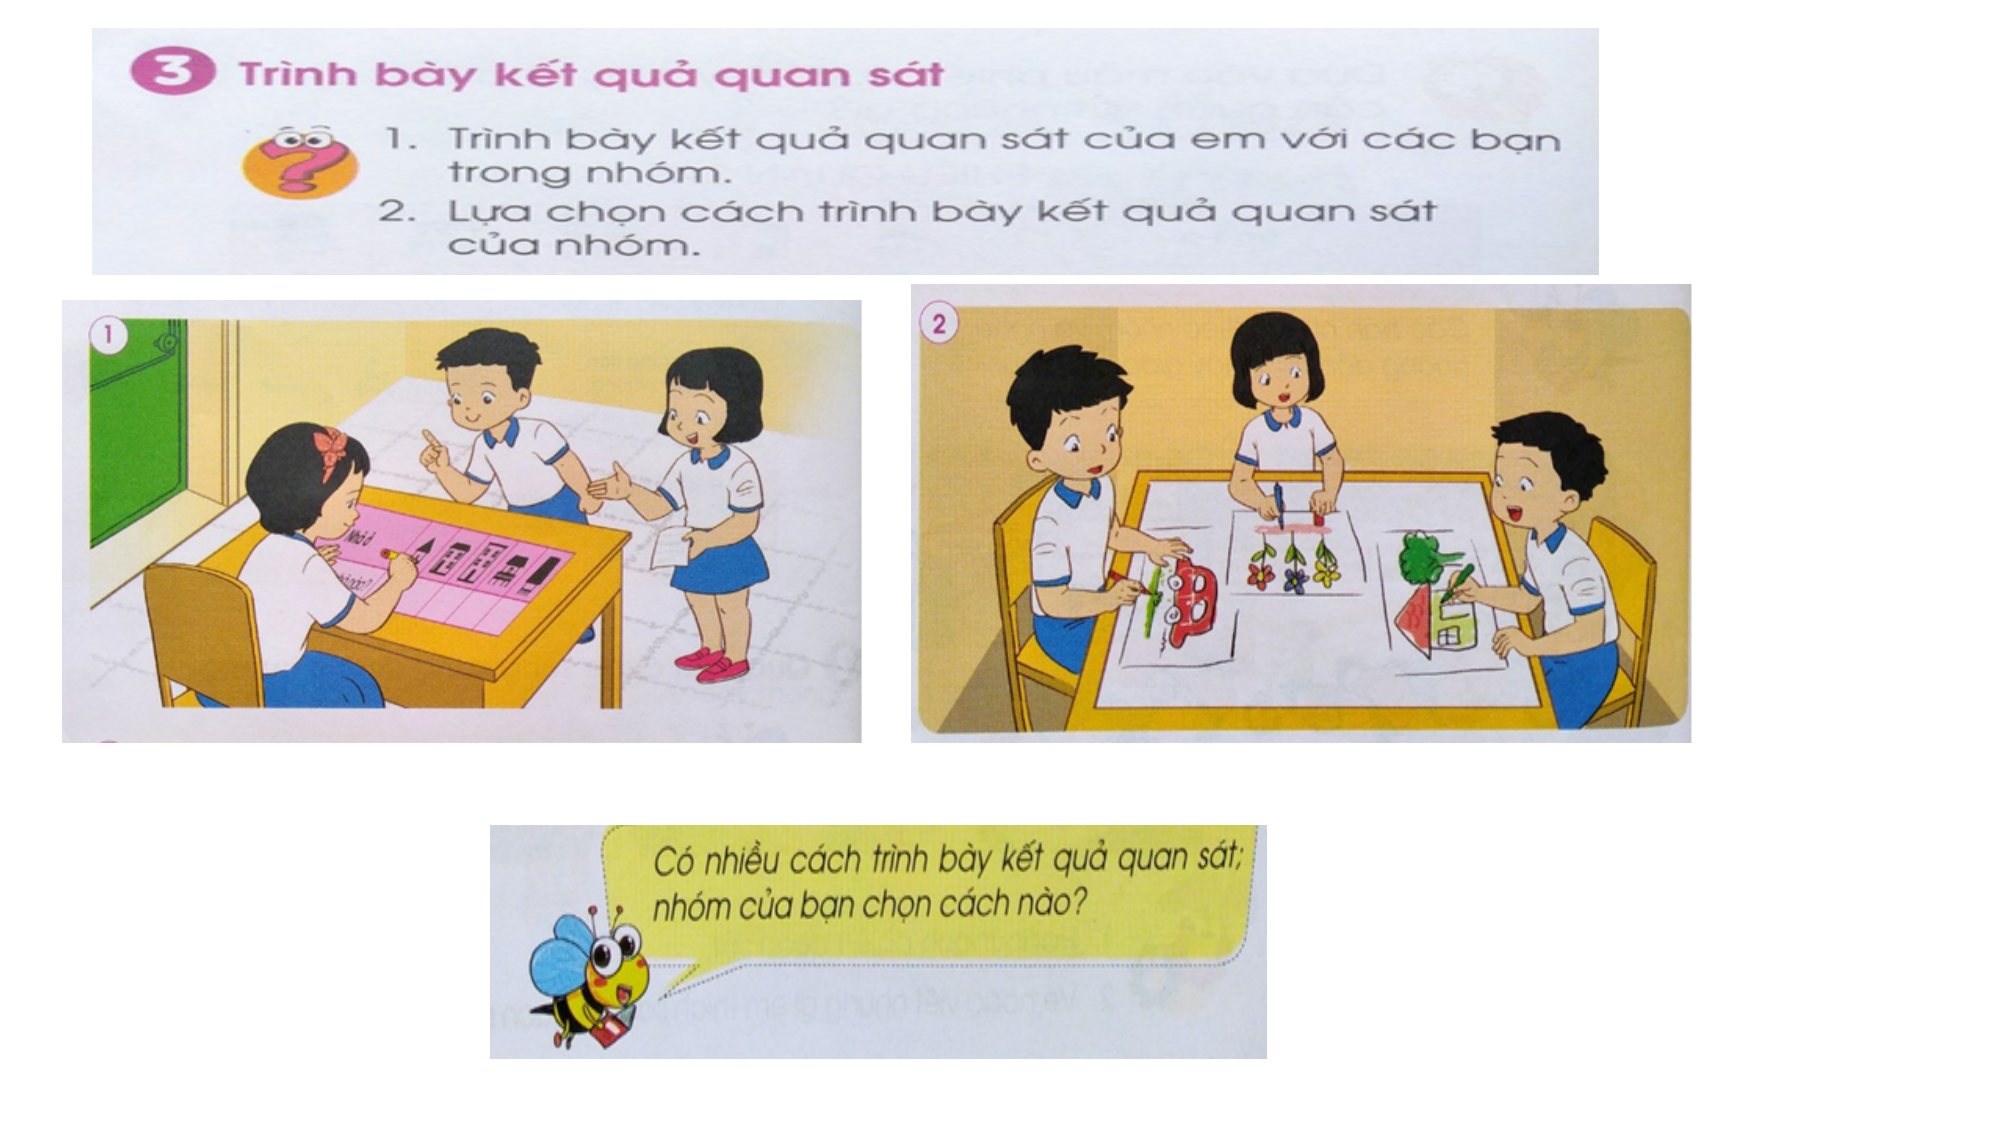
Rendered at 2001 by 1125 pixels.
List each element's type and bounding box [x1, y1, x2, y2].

picture [490, 825, 1267, 1059]
picture [62, 284, 1723, 743]
picture [92, 28, 1599, 275]
